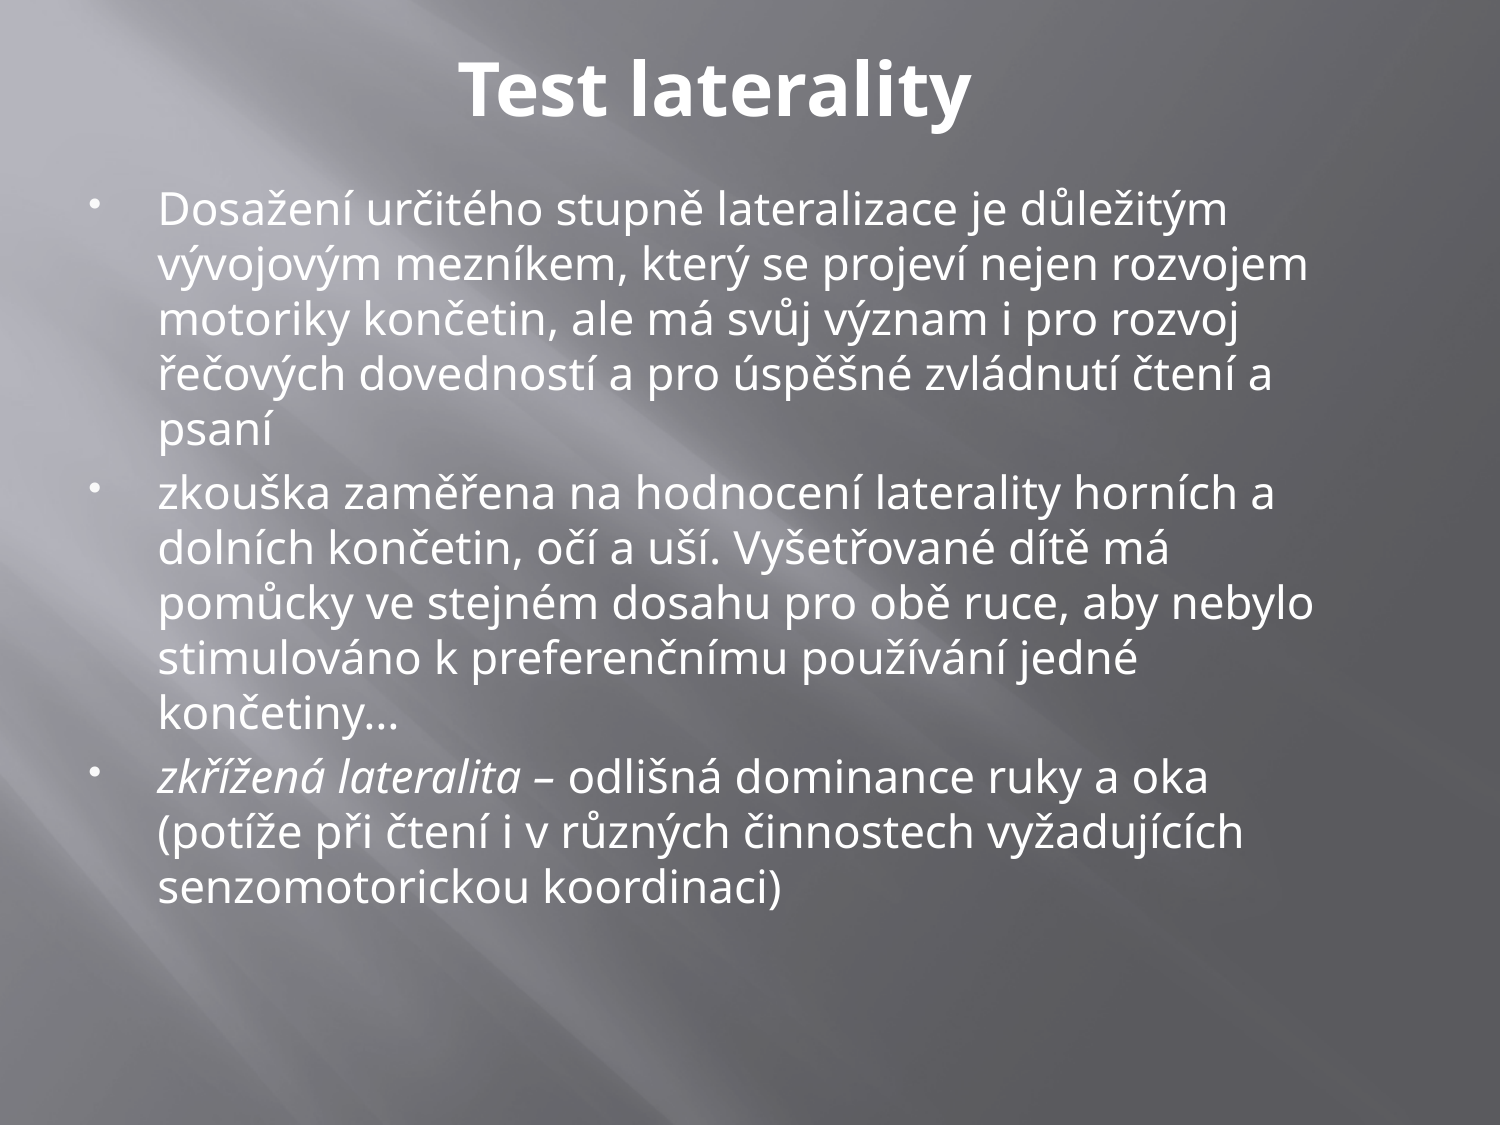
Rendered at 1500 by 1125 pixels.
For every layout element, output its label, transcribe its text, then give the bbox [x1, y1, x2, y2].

list Dosažení určitého stupně lateralizace je důležitým vývojovým mezníkem, který se projeví nejen rozvojem motoriky končetin, ale má svůj význam i pro rozvoj řečových dovedností a pro úspěšné zvládnutí čtení a psaní zkouška zaměřena na hodnocení laterality horních a dolních končetin, očí a uší. Vyšetřované dítě má pomůcky ve stejném dosahu pro obě ruce, aby nebylo stimulováno k preferenčnímu používání jedné končetiny… zkřížená lateralita – odlišná dominance ruky a oka (potíže při čtení i v různých činnostech vyžadujících senzomotorickou koordinaci) [53, 172, 1340, 920]
title Test laterality [0, 0, 1431, 193]
